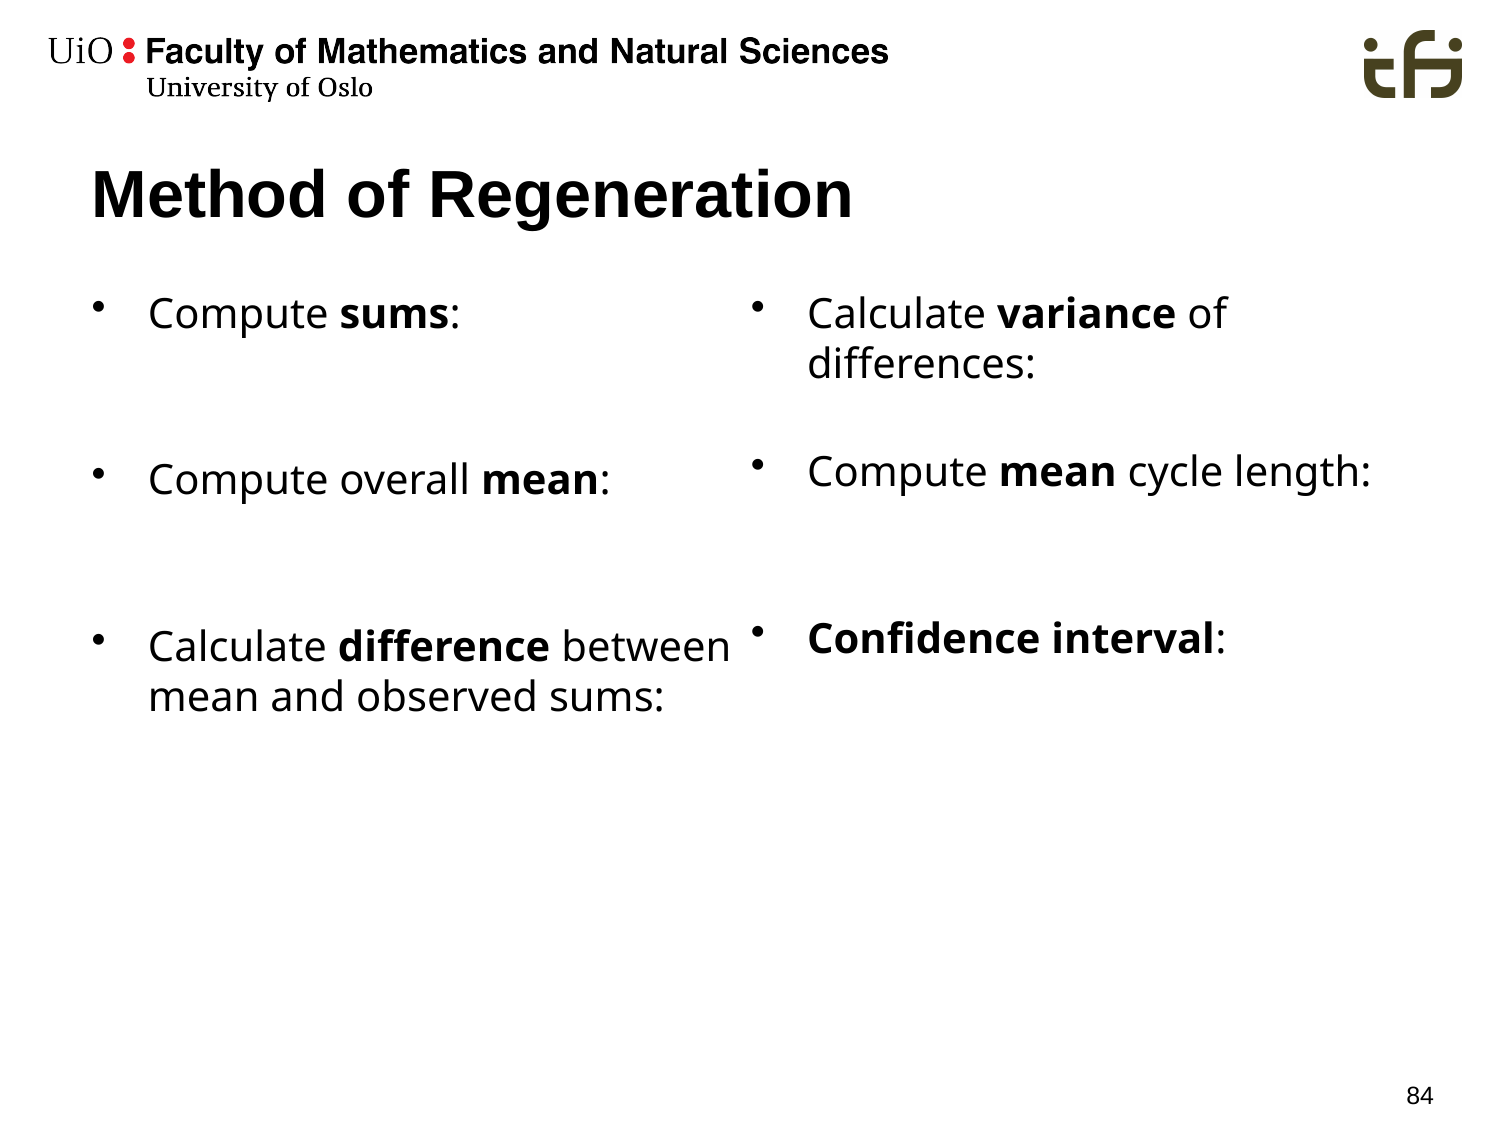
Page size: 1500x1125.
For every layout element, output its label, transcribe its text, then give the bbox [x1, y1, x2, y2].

title Method of Regeneration [76, 136, 1426, 244]
picture [48, 37, 888, 102]
picture [1364, 30, 1462, 98]
